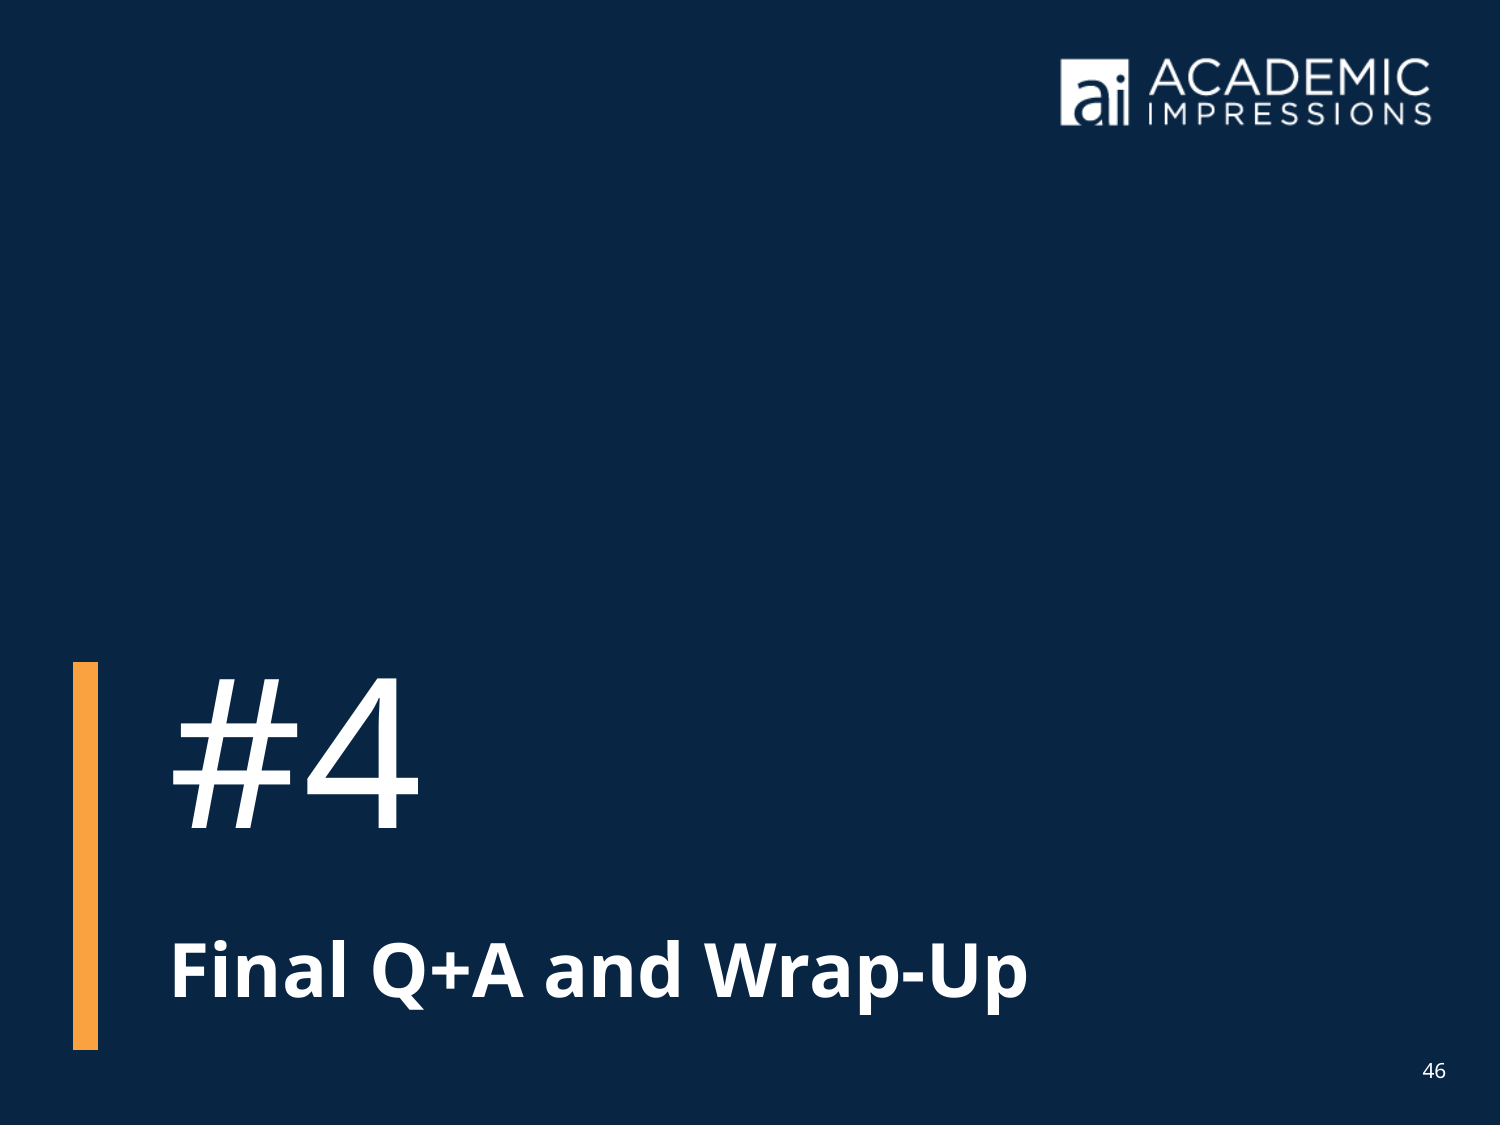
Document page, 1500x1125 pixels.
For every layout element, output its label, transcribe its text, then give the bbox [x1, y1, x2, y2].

picture [1050, 49, 1442, 135]
list Final Q+A and Wrap-Up [153, 895, 1327, 1050]
list 4 [289, 640, 641, 869]
